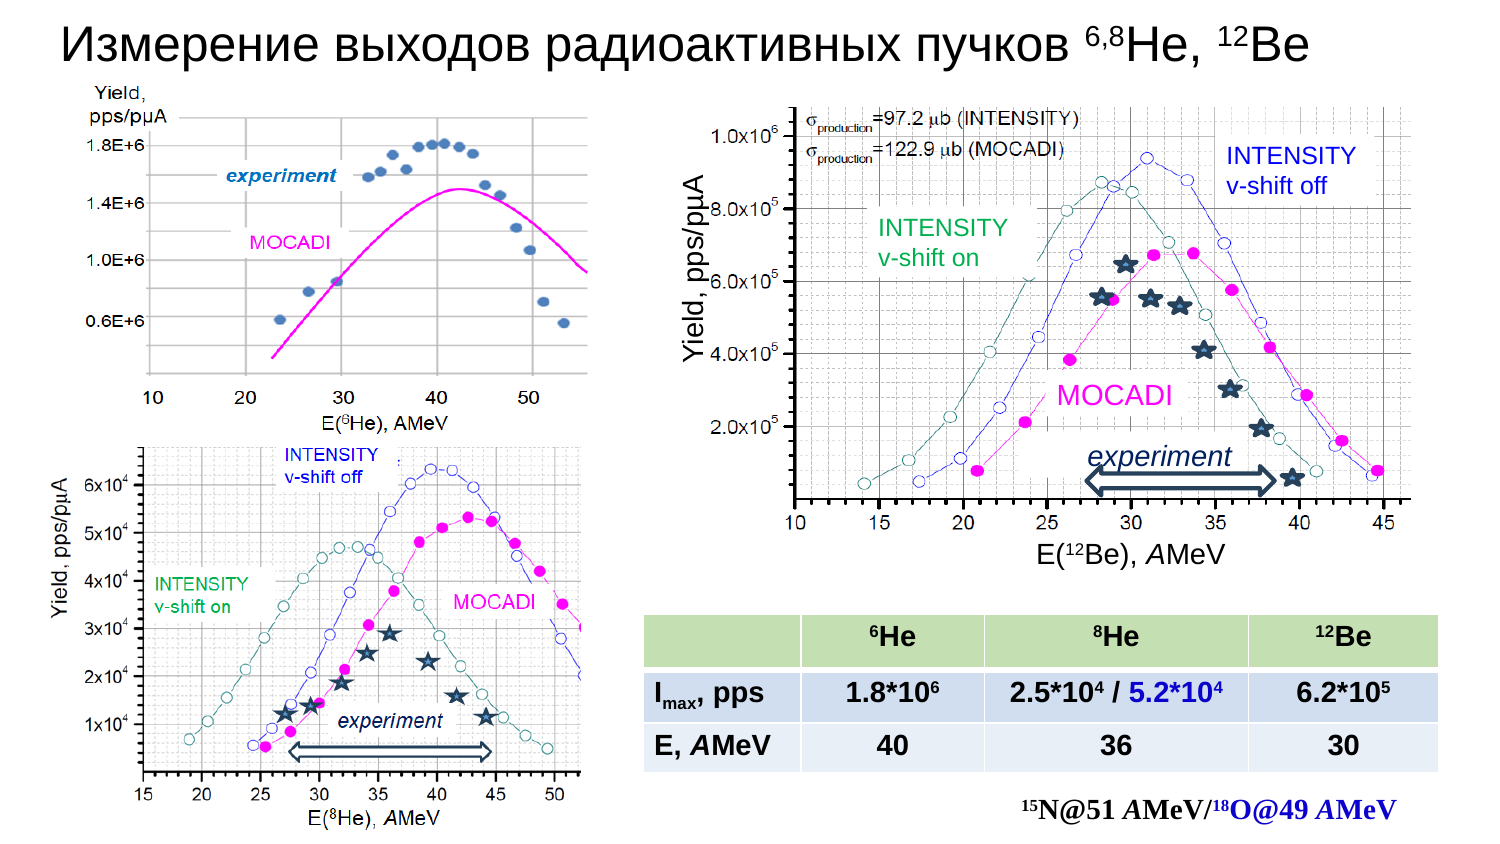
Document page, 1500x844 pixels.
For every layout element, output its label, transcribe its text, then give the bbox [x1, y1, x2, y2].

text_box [666, 107, 1412, 577]
table_cell 6.2*105 [1249, 673, 1438, 722]
table_cell 30 [1249, 724, 1438, 772]
table_cell E, AMeV [644, 724, 800, 772]
text_box 15N@51 AMeV/18О@49 AMeV [1009, 785, 1456, 832]
table_header 12Be [1249, 615, 1438, 667]
table_header 8He [985, 615, 1248, 667]
table_cell 2.5*104 / 5.2*104 [985, 673, 1248, 722]
table_cell 1.8*106 [802, 673, 984, 722]
table_cell Imax, pps [644, 673, 800, 722]
table_cell 36 [985, 724, 1248, 772]
picture [78, 83, 588, 439]
table_cell 40 [802, 724, 984, 772]
picture [44, 440, 589, 833]
table_header 6He [802, 615, 984, 667]
title Измерение выходов радиоактивных пучков 6,8He, 12Be [59, 20, 1500, 70]
table_header [644, 615, 800, 667]
